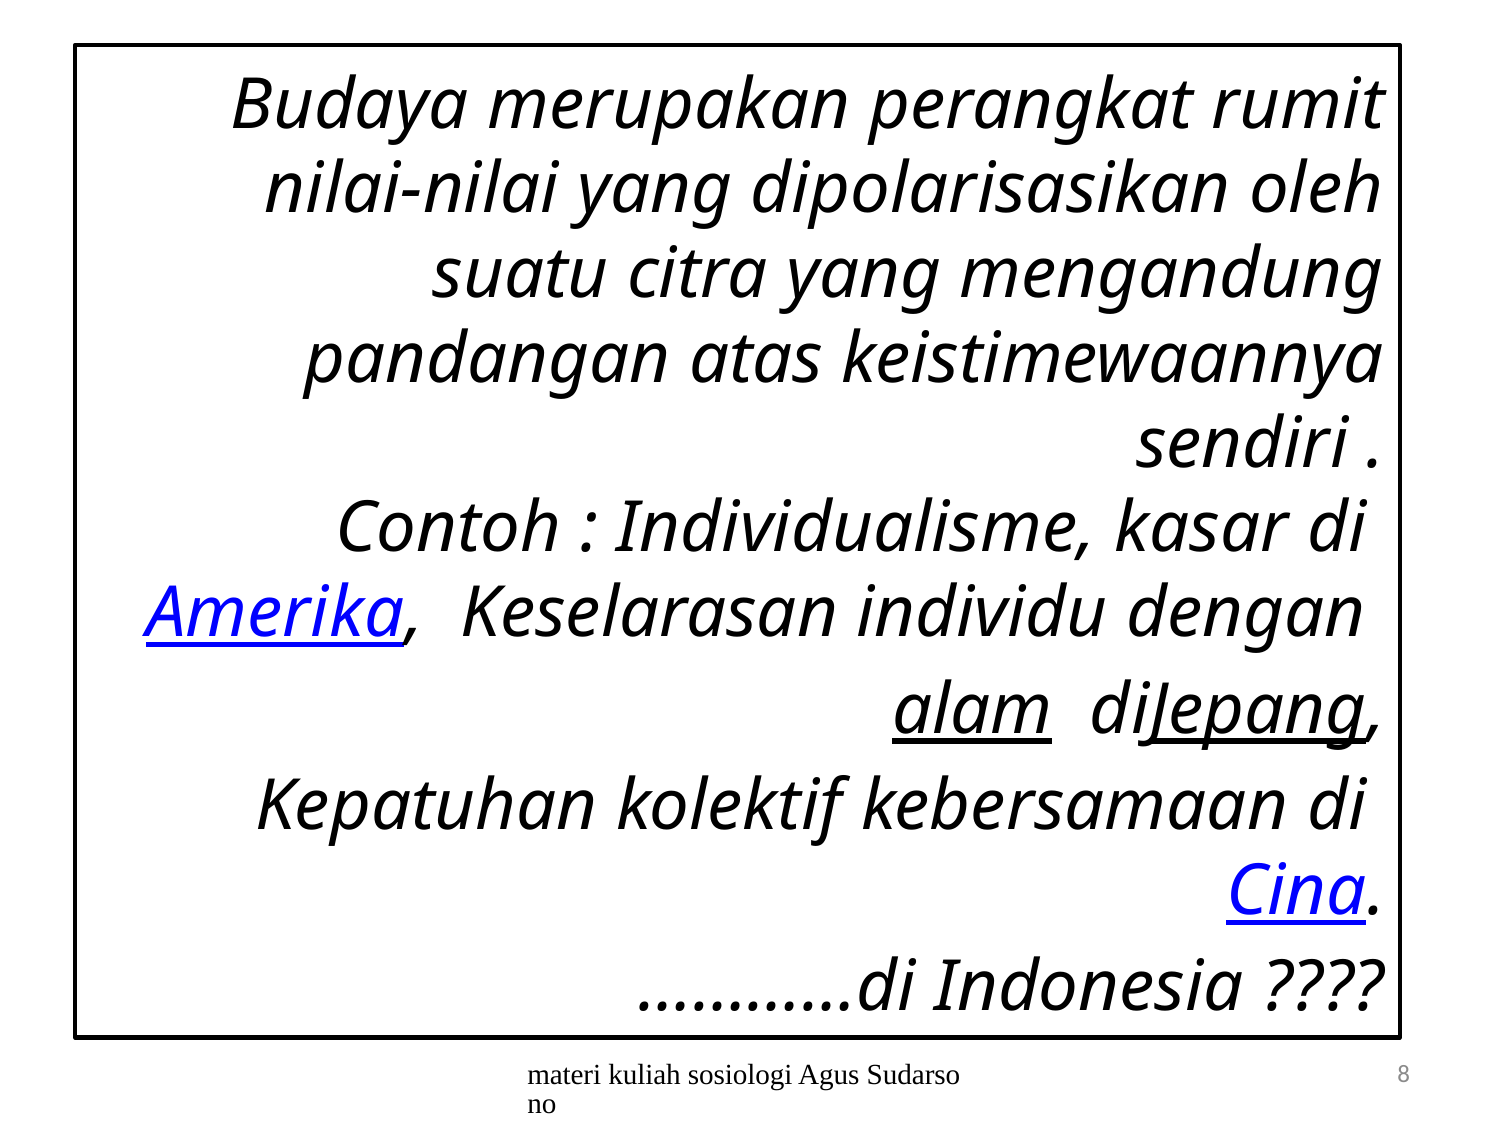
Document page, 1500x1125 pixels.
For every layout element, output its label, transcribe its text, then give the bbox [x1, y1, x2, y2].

slide_number 8 [1074, 1042, 1425, 1103]
footer materi kuliah sosiologi Agus Sudarsono [512, 1042, 988, 1103]
title Budaya merupakan perangkat rumit nilai-nilai yang dipolarisasikan oleh suatu citra yang mengandung pandangan atas keistimewaannya sendiri . Contoh : Individualisme, kasar di Amerika, Keselarasan individu dengan alam diJepang, Kepatuhan kolektif kebersamaan di Cina. …………di Indonesia ???? [73, 43, 1402, 1040]
